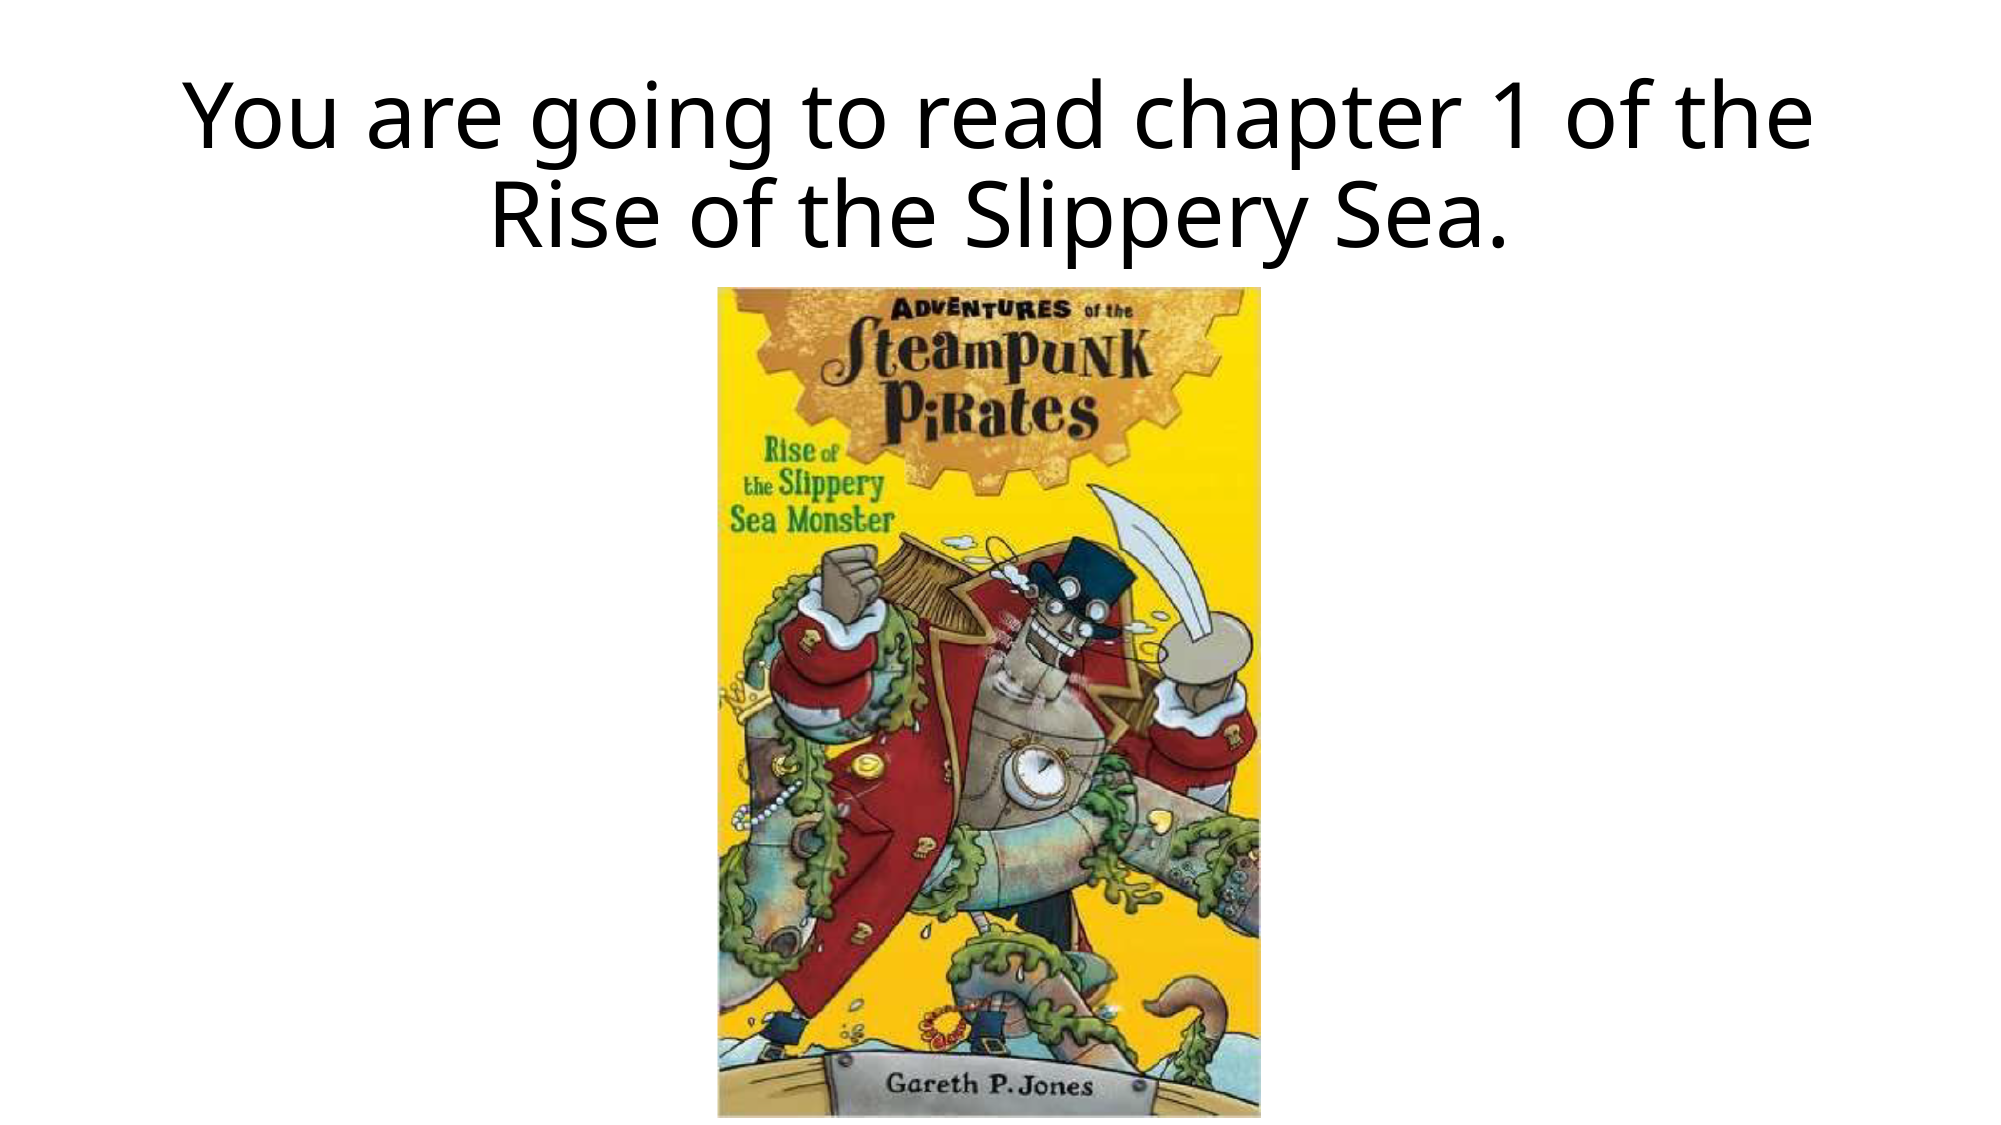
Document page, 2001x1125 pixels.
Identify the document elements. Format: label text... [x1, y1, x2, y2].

title You are going to read chapter 1 of the Rise of the Slippery Sea. [137, 59, 1863, 278]
picture [711, 283, 1266, 1125]
